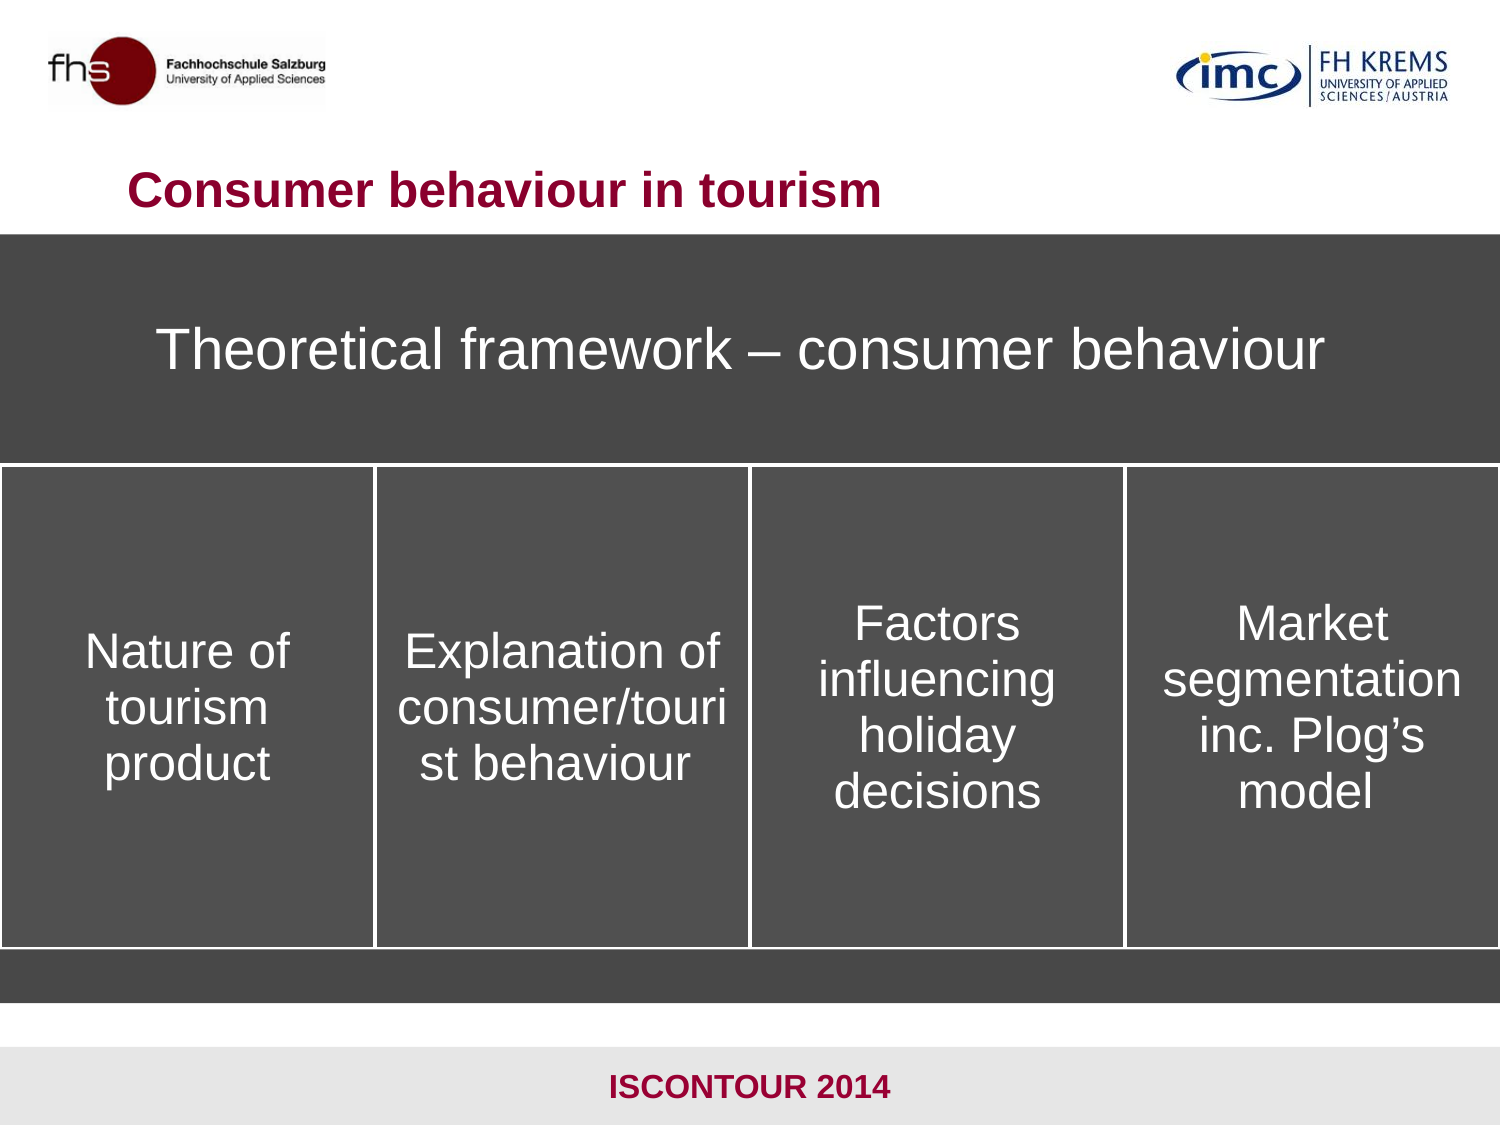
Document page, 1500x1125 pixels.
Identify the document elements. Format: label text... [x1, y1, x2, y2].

text_box [0, 1046, 1500, 1125]
text_box ISCONTOUR 2014 [572, 1058, 928, 1113]
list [0, 234, 1500, 1004]
picture [1163, 30, 1452, 114]
picture [43, 31, 337, 114]
title Consumer behaviour in tourism [111, 125, 1114, 232]
